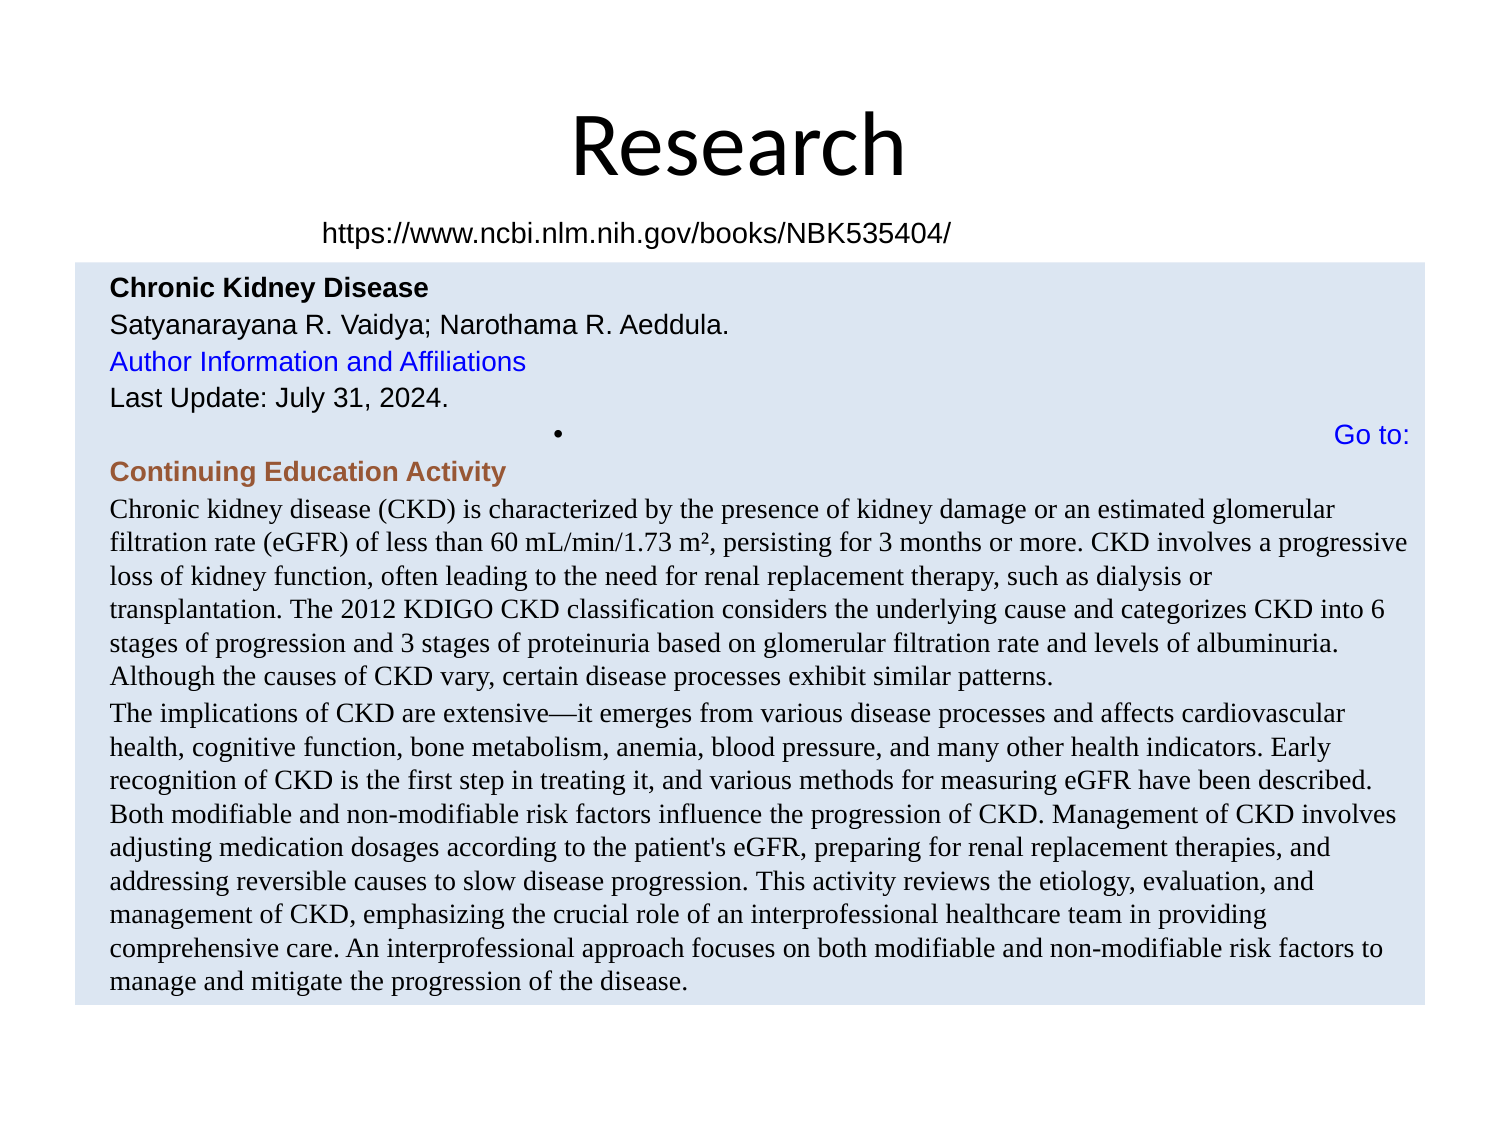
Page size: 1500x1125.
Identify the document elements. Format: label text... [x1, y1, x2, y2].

text_box https://www.ncbi.nlm.nih.gov/books/NBK535404/ [307, 207, 1058, 257]
title Research [75, 45, 1425, 233]
list Chronic Kidney Disease Satyanarayana R. Vaidya; Narothama R. Aeddula. Author Information and Affiliations Last Update: July 31, 2024. Go to: Continuing Education Activity Chronic kidney disease (CKD) is characterized by the presence of kidney damage or an estimated glomerular filtration rate (eGFR) of less than 60 mL/min/1.73 m², persisting for 3 months or more. CKD involves a progressive loss of kidney function, often leading to the need for renal replacement therapy, such as dialysis or transplantation. The 2012 KDIGO CKD classification considers the underlying cause and categorizes CKD into 6 stages of progression and 3 stages of proteinuria based on glomerular filtration rate and levels of albuminuria. Although the causes of CKD vary, certain disease processes exhibit similar patterns. The implications of CKD are extensive—it emerges from various disease processes and affects cardiovascular health, cognitive function, bone metabolism, anemia, blood pressure, and many other health indicators. Early recognition of CKD is the first step in treating it, and various methods for measuring eGFR have been described. Both modifiable and non-modifiable risk factors influence the progression of CKD. Management of CKD involves adjusting medication dosages according to the patient's eGFR, preparing for renal replacement therapies, and addressing reversible causes to slow disease progression. This activity reviews the etiology, evaluation, and management of CKD, emphasizing the crucial role of an interprofessional healthcare team in providing comprehensive care. An interprofessional approach focuses on both modifiable and non-modifiable risk factors to manage and mitigate the progression of the disease. [75, 262, 1425, 1005]
